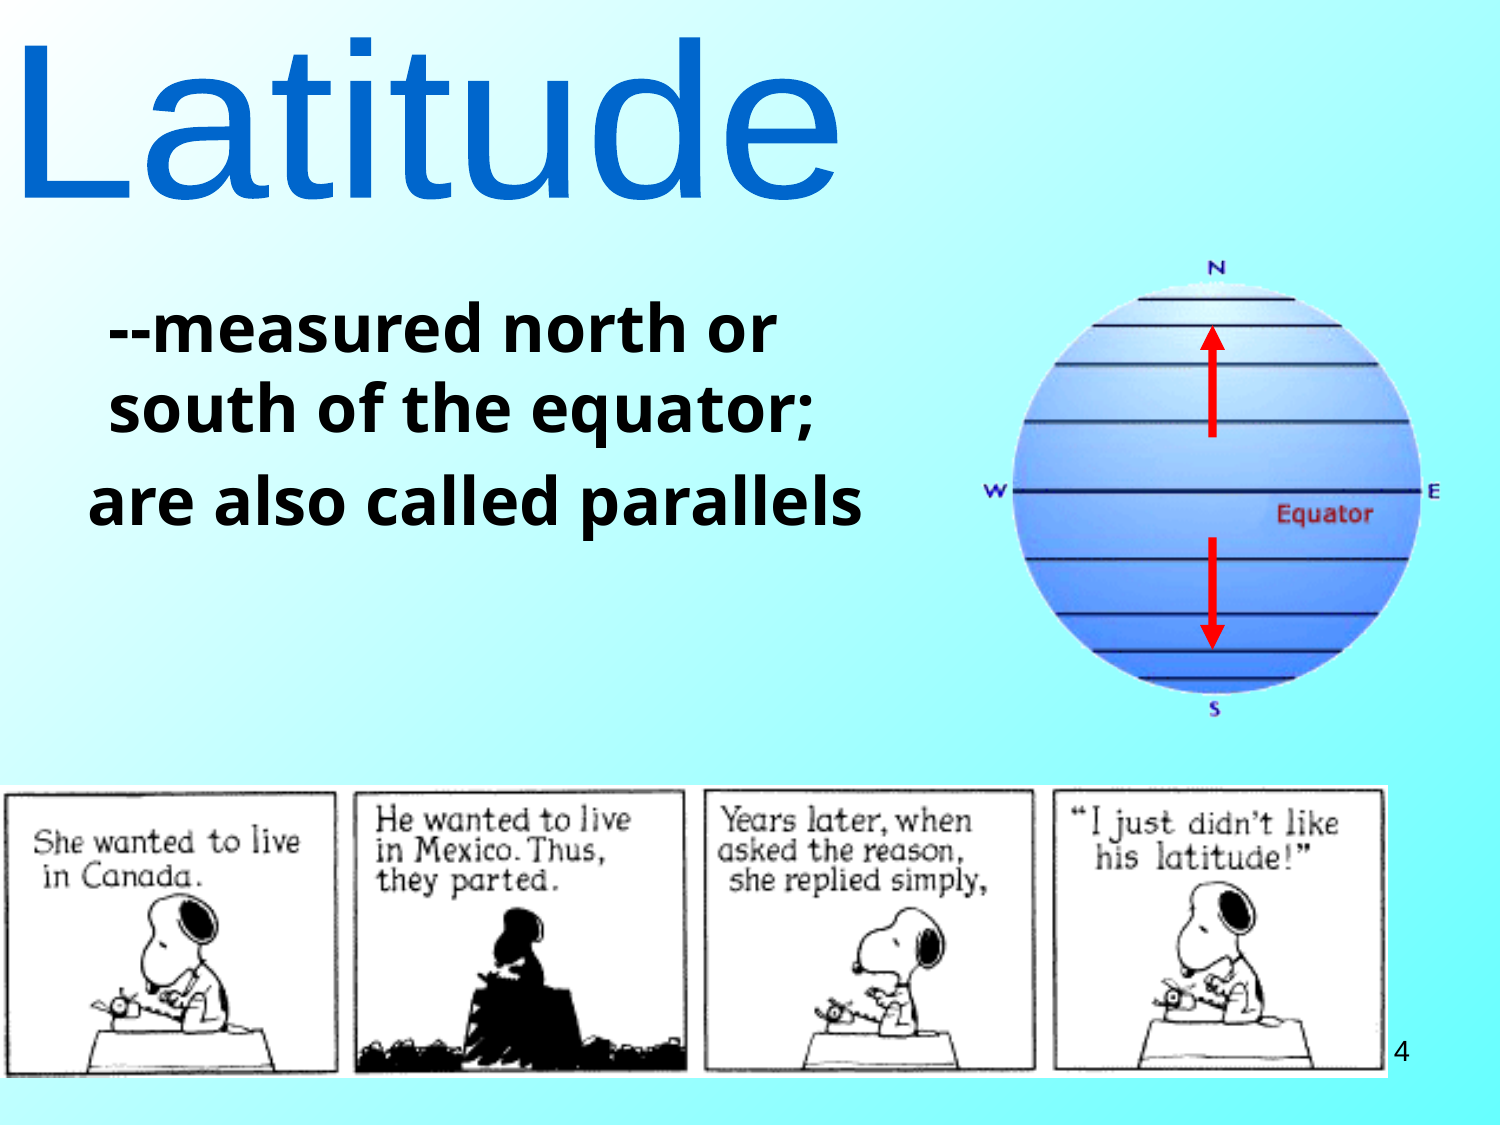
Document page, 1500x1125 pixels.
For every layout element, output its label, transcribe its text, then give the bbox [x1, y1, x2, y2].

picture [974, 249, 1451, 726]
slide_number 4 [1074, 1024, 1426, 1103]
list --measured north or south of the equator; are also called parallels [37, 174, 951, 651]
picture [0, 785, 1388, 1078]
